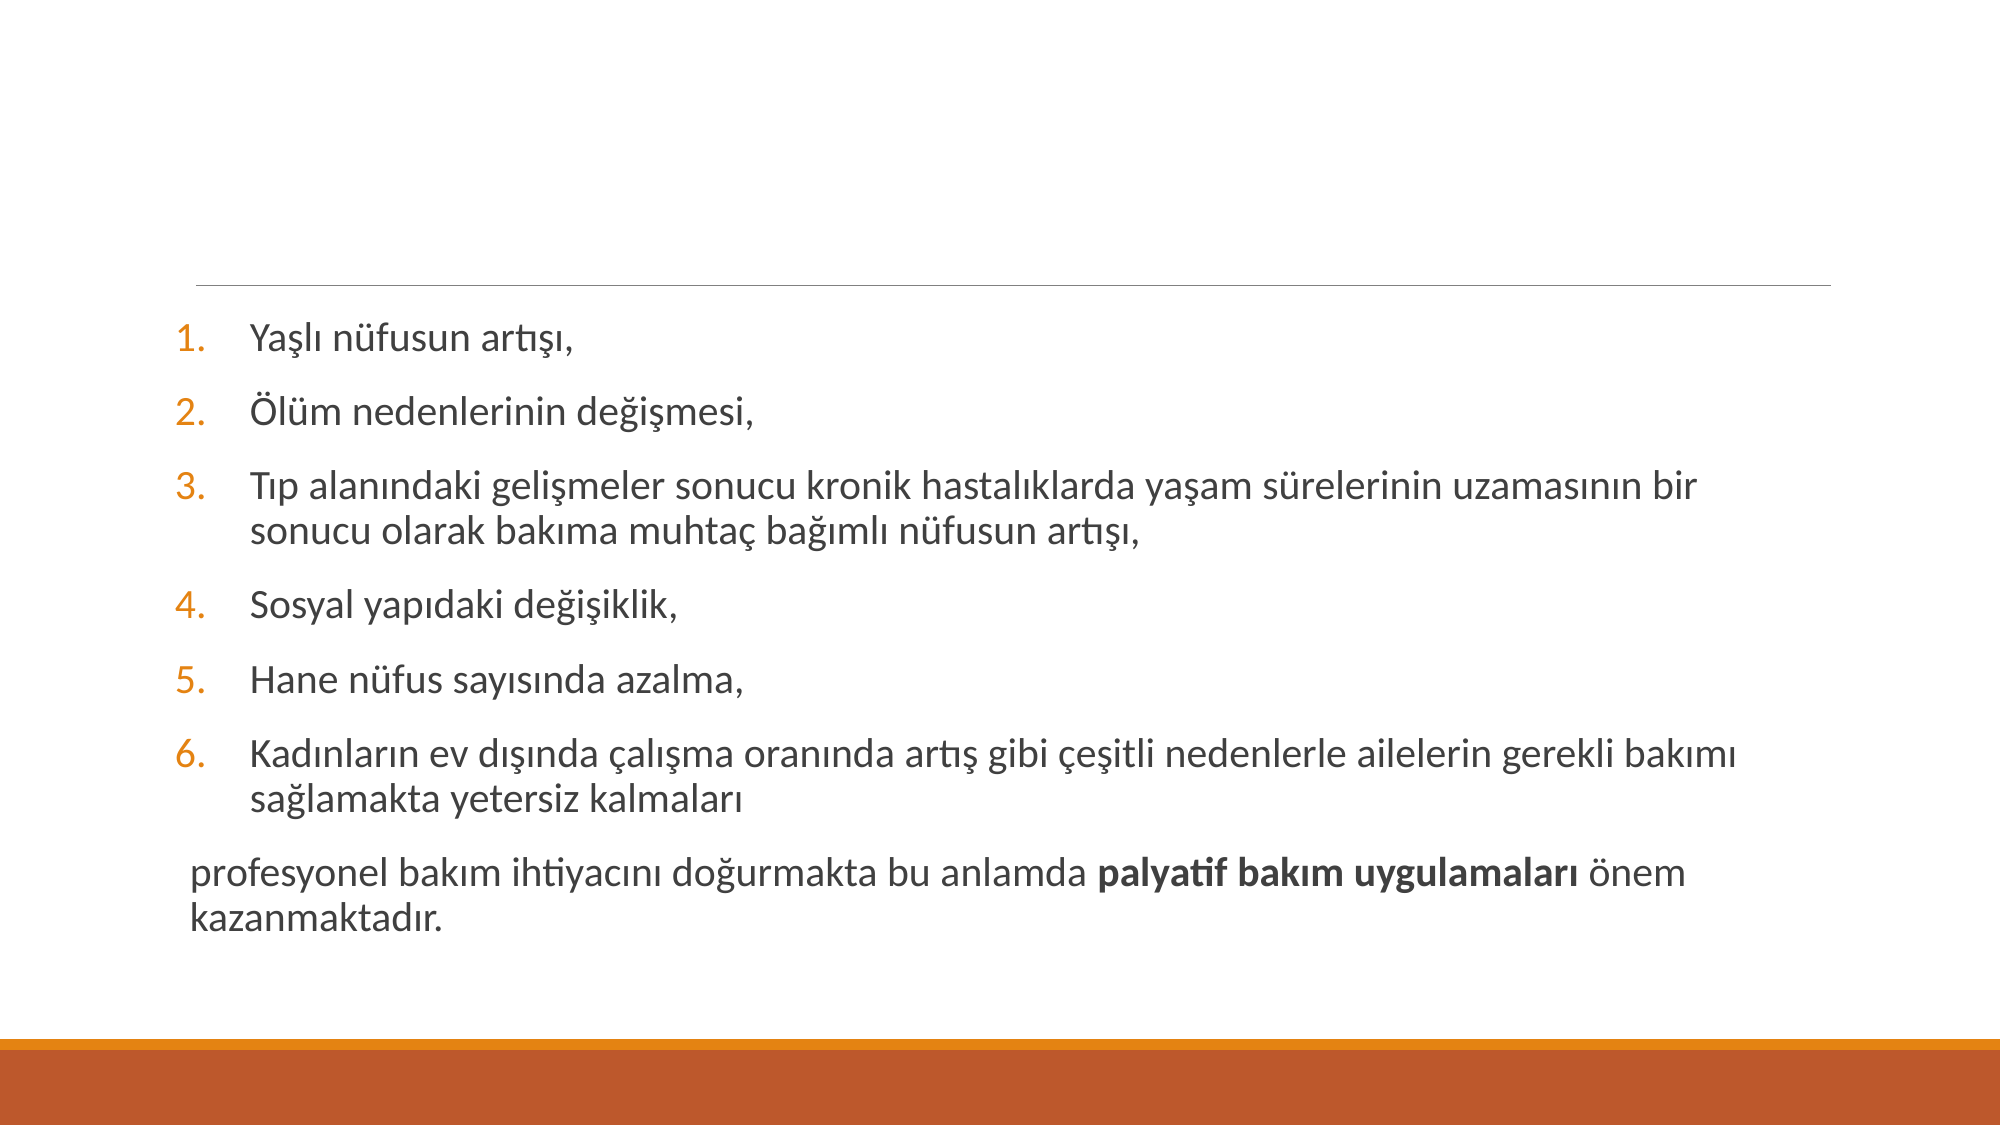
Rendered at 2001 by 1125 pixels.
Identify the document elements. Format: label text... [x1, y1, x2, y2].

list Yaşlı nüfusun artışı, Ölüm nedenlerinin değişmesi, Tıp alanındaki gelişmeler sonucu kronik hastalıklarda yaşam sürelerinin uzamasının bir sonucu olarak bakıma muhtaç bağımlı nüfusun artışı, Sosyal yapıdaki değişiklik, Hane nüfus sayısında azalma, Kadınların ev dışında çalışma oranında artış gibi çeşitli nedenlerle ailelerin gerekli bakımı sağlamakta yetersiz kalmaları profesyonel bakım ihtiyacını doğurmakta bu anlamda palyatif bakım uygulamaları önem kazanmaktadır. [174, 307, 1825, 968]
